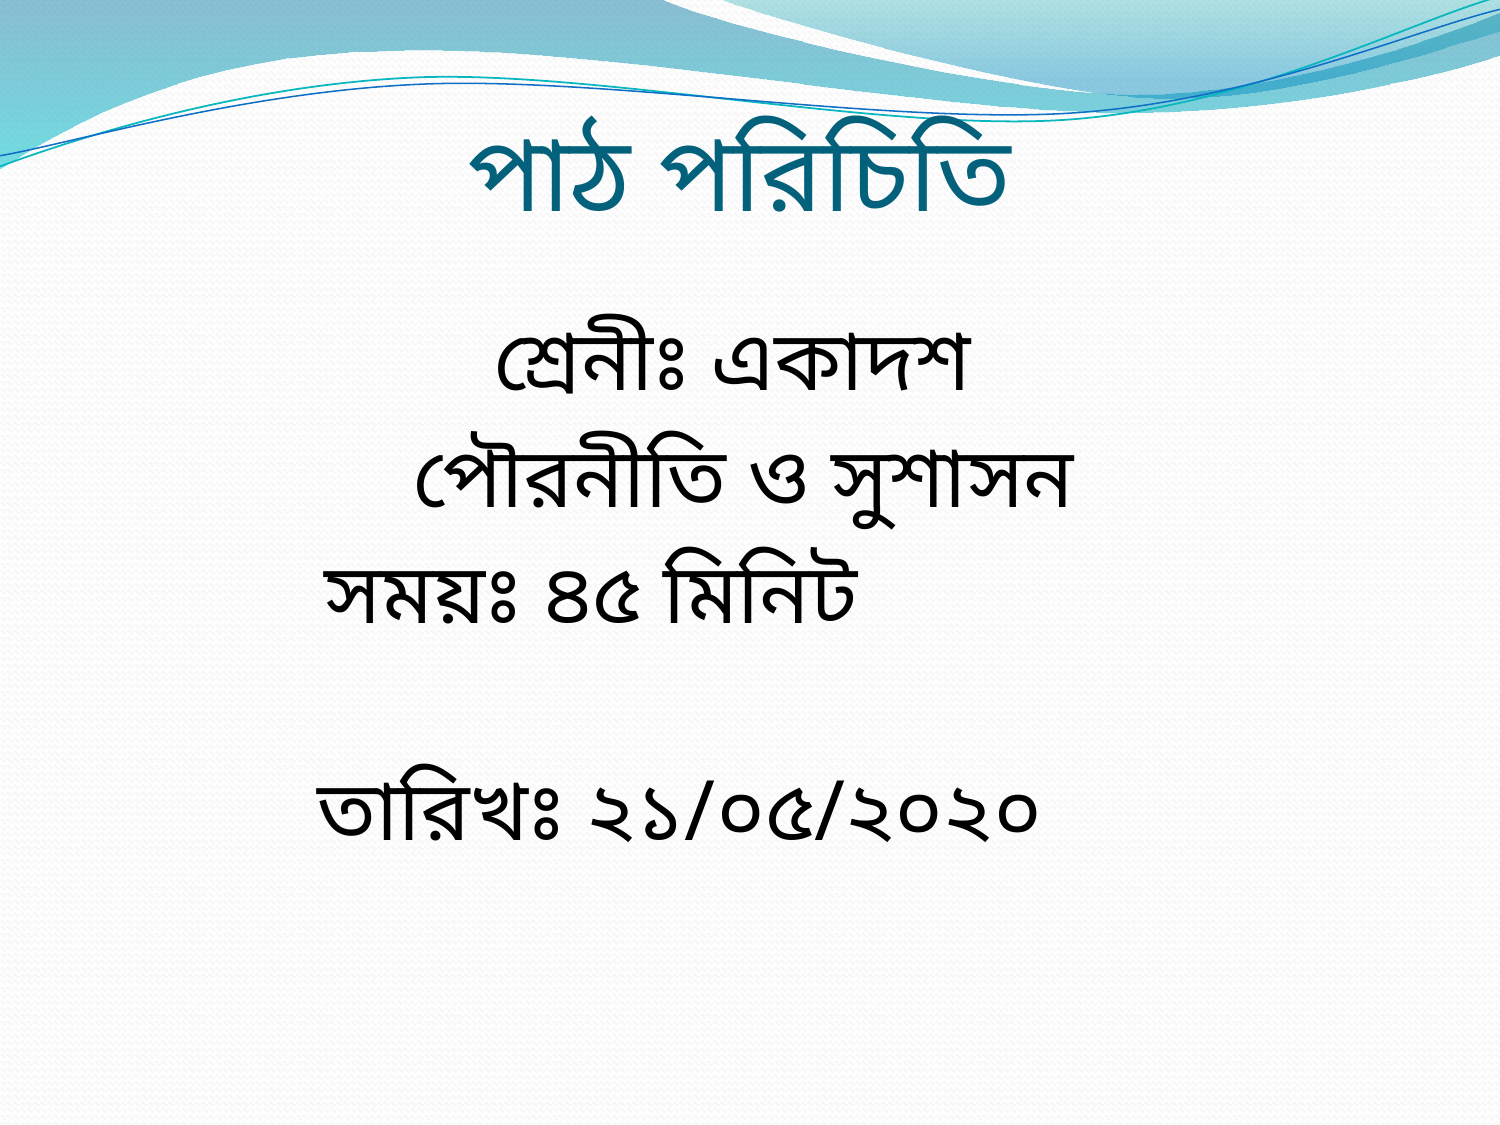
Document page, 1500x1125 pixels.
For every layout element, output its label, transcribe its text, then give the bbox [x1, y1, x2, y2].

title পাঠ পরিচিতি [337, 45, 1088, 233]
list শ্রেনীঃ একাদশ পৌরনীতি ও সুশাসন সময়ঃ ৪৫ মিনিট তারিখঃ ২১/০৫/২০২০ [300, 299, 1188, 825]
